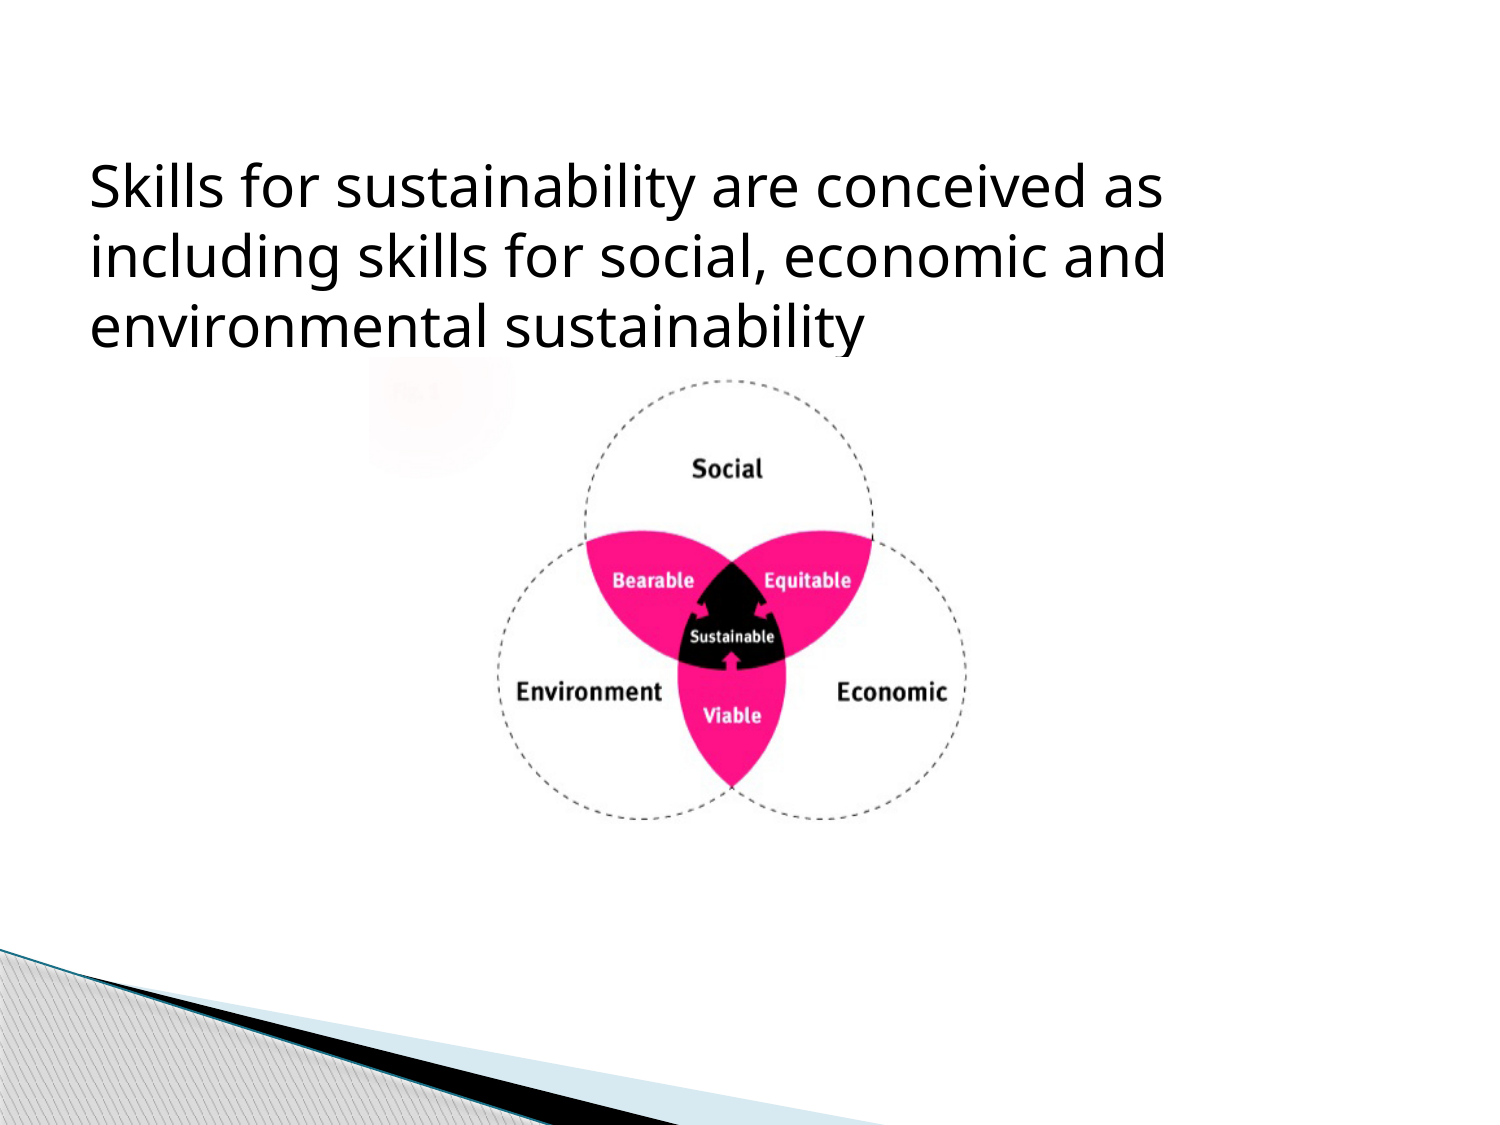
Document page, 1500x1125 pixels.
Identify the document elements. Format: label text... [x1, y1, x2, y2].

list Skills for sustainability are conceived as including skills for social, economic and environmental sustainability [75, 141, 1425, 792]
picture [369, 357, 1095, 846]
